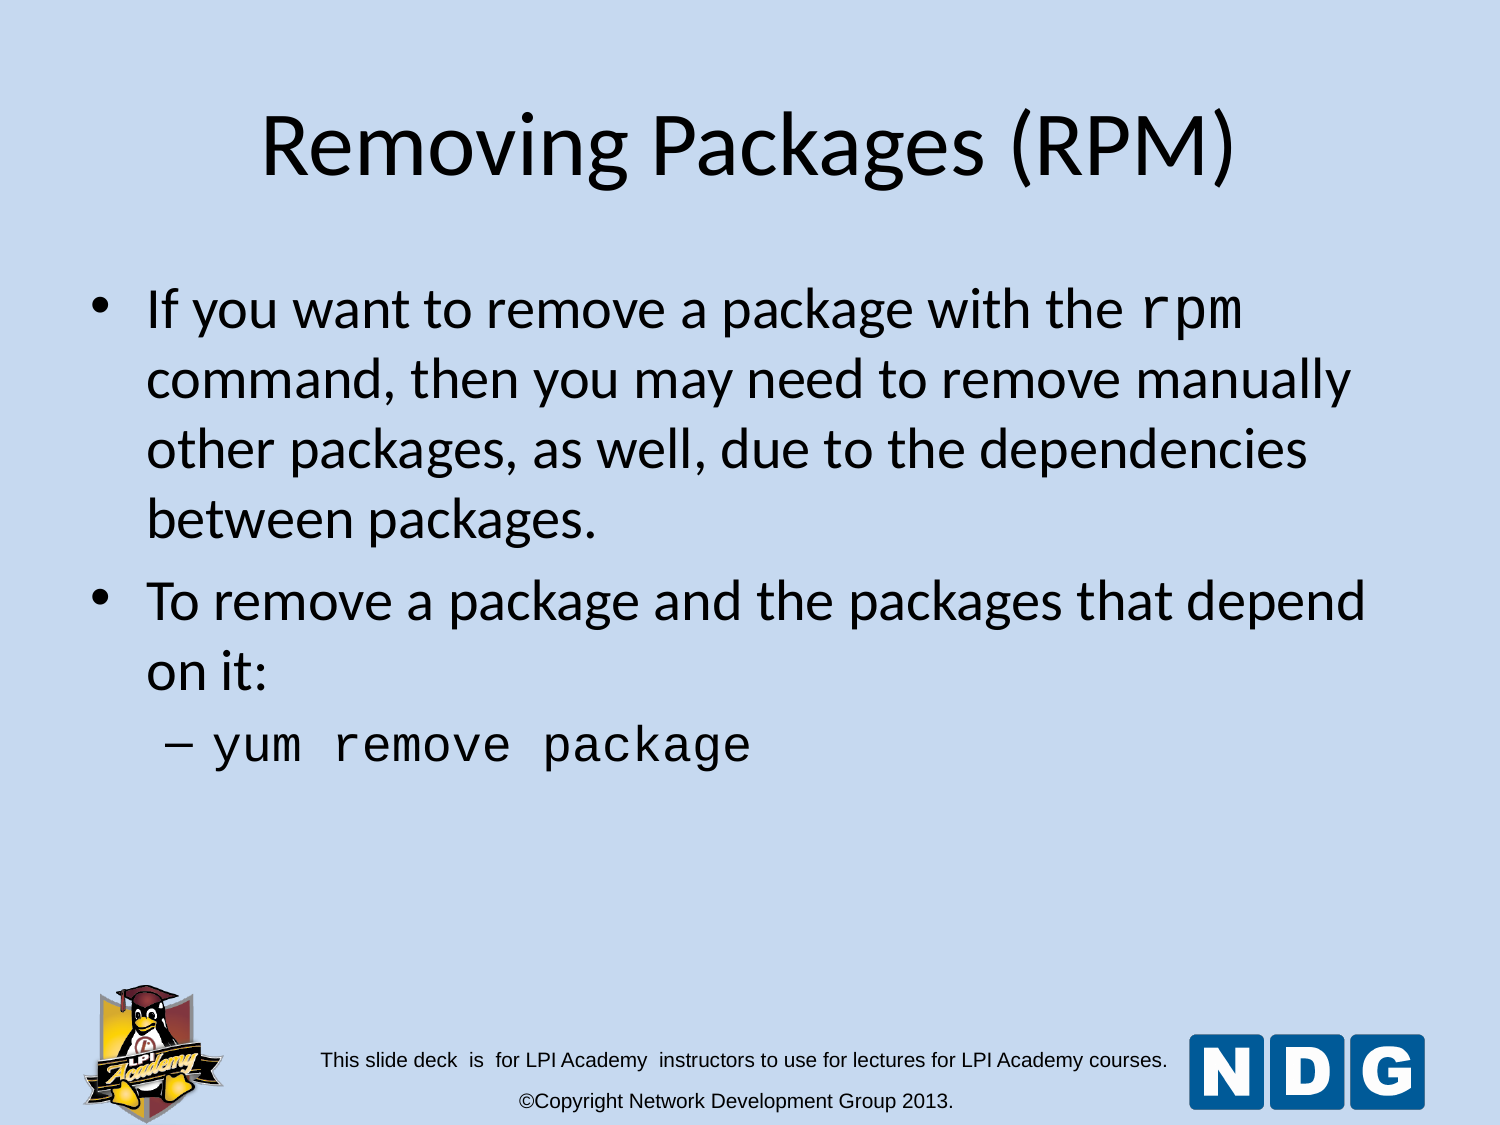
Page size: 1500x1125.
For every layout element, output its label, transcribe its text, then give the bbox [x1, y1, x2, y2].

picture [75, 1006, 229, 1125]
list If you want to remove a package with the rpm command, then you may need to remove manually other packages, as well, due to the dependencies between packages. To remove a package and the packages that depend on it: yum remove package [74, 262, 1426, 1006]
title Removing Packages (RPM) [74, 44, 1426, 233]
picture [1189, 1034, 1425, 1110]
